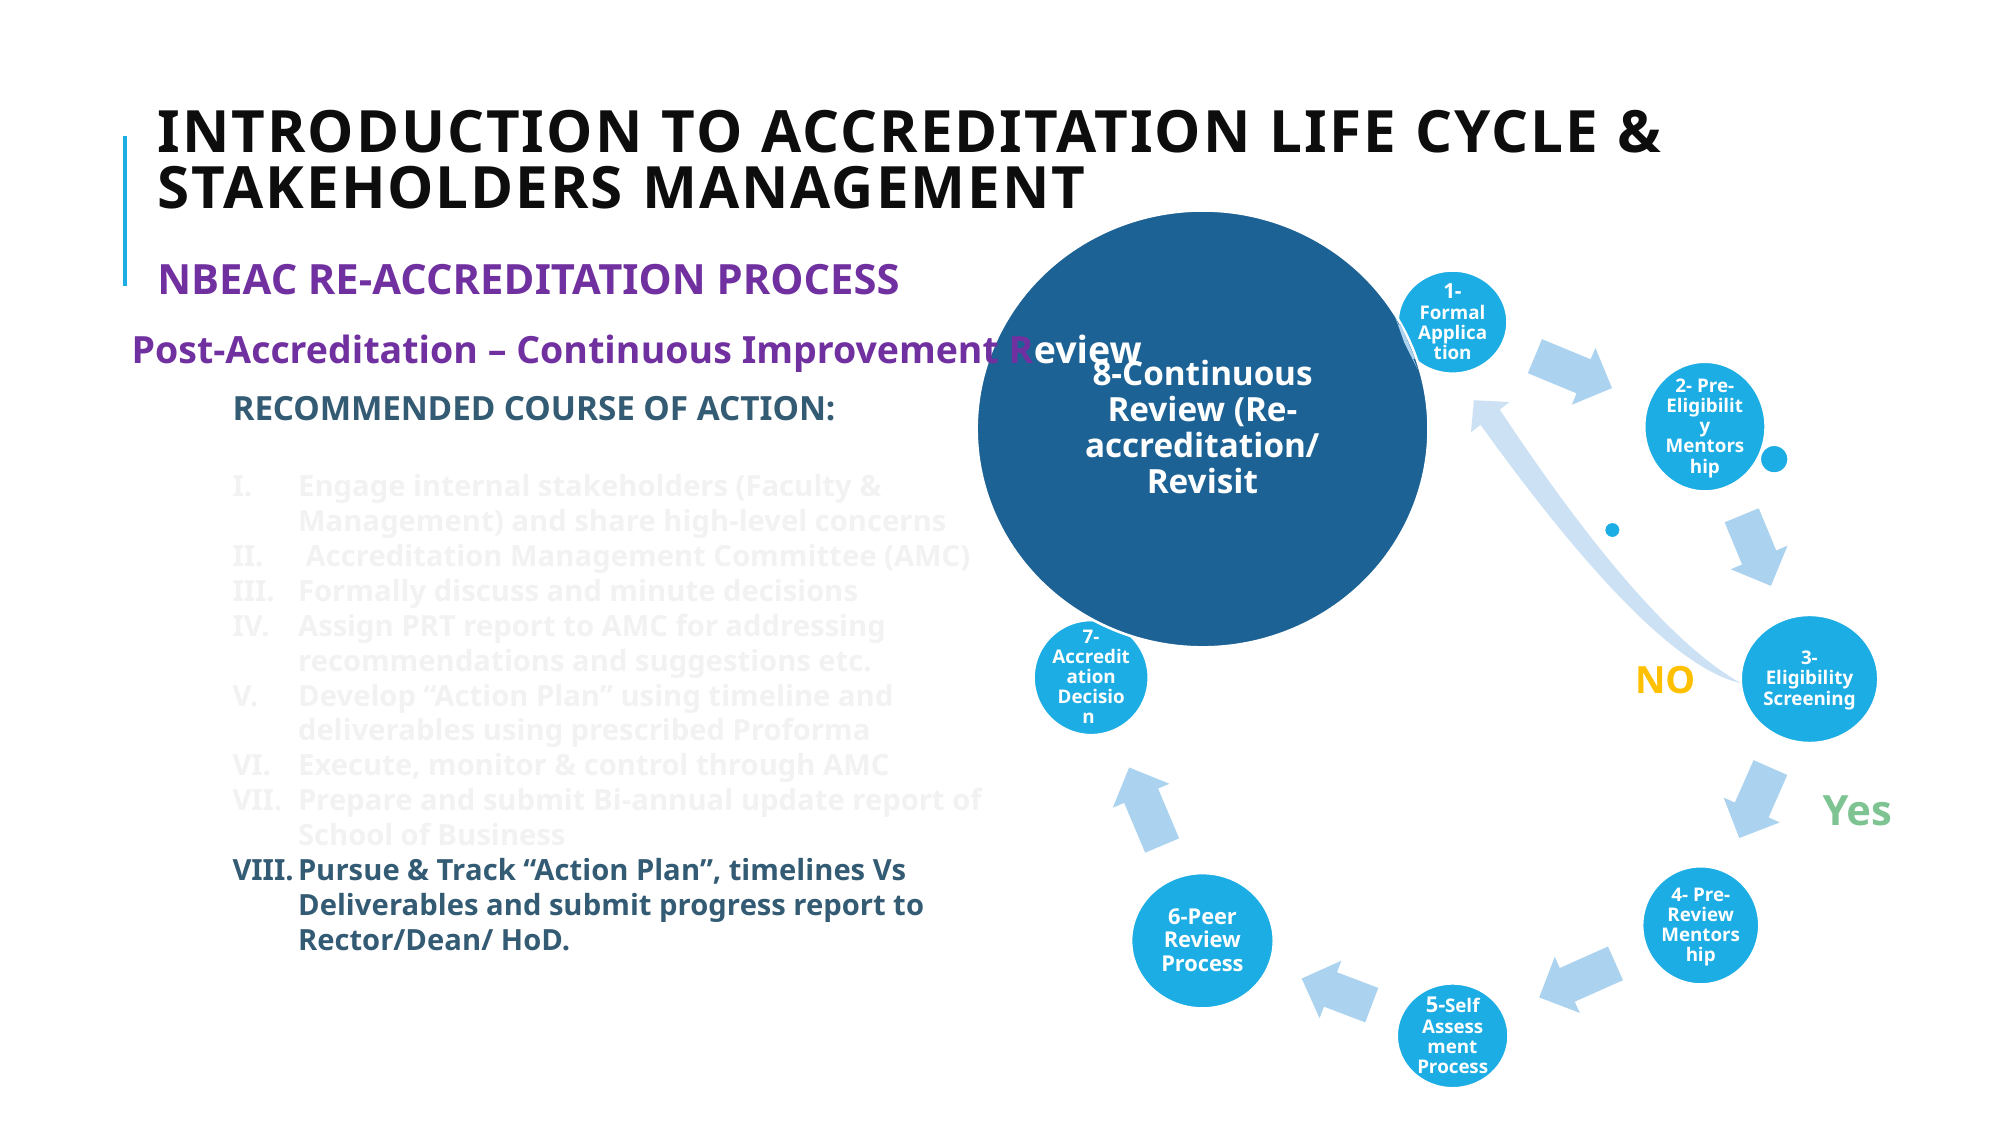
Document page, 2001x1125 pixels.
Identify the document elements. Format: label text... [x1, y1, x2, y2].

title Introduction to Accreditation life cycle & stakeholders management [142, 96, 1939, 233]
text_box NBEAC RE-ACCREDITATION PROCESS [142, 245, 752, 311]
text_box RECOMMENDED COURSE OF ACTION: Engage internal stakeholders (Faculty & Management) and share high-level concerns Accreditation Management Committee (AMC) Formally discuss and minute decisions Assign PRT report to AMC for addressing recommendations and suggestions etc. Develop “Action Plan” using timeline and deliverables using prescribed Proforma Execute, monitor & control through AMC Prepare and submit Bi-annual update report of School of Business Pursue & Track “Action Plan”, timelines Vs Deliverables and submit progress report to Rector/Dean/ HoD. [142, 379, 752, 999]
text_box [759, 199, 2000, 1097]
text_box Post-Accreditation – Continuous Improvement Review [116, 318, 752, 379]
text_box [1495, 109, 1979, 959]
